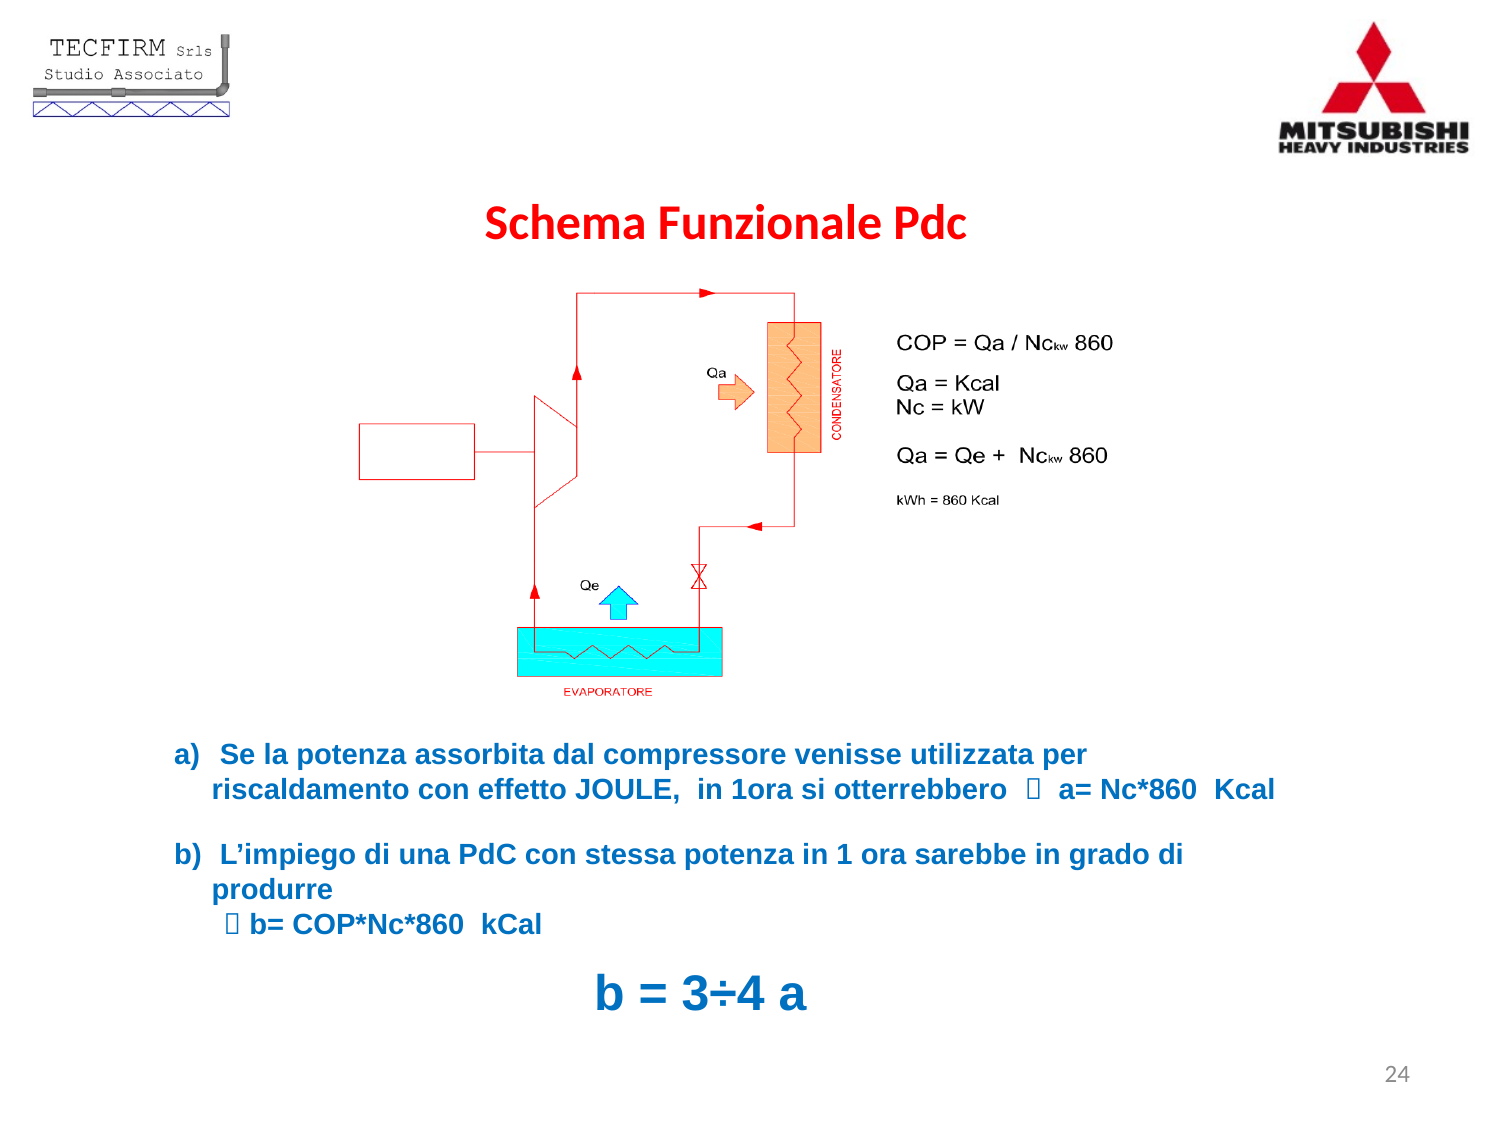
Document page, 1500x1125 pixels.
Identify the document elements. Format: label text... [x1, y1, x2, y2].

slide_number 24 [1074, 1042, 1425, 1103]
picture [29, 30, 232, 120]
picture [1269, 18, 1478, 157]
text_box Se la potenza assorbita dal compressore venisse utilizzata per riscaldamento con effetto JOULE, in 1ora si otterrebbero  a= Nc*860 Kcal L’impiego di una PdC con stessa potenza in 1 ora sarebbe in grado di produrre  b= COP*Nc*860 kCal b = 3÷4 a [159, 727, 1306, 1073]
picture [348, 278, 1117, 705]
title Schema Funzionale Pdc [88, 172, 1364, 268]
